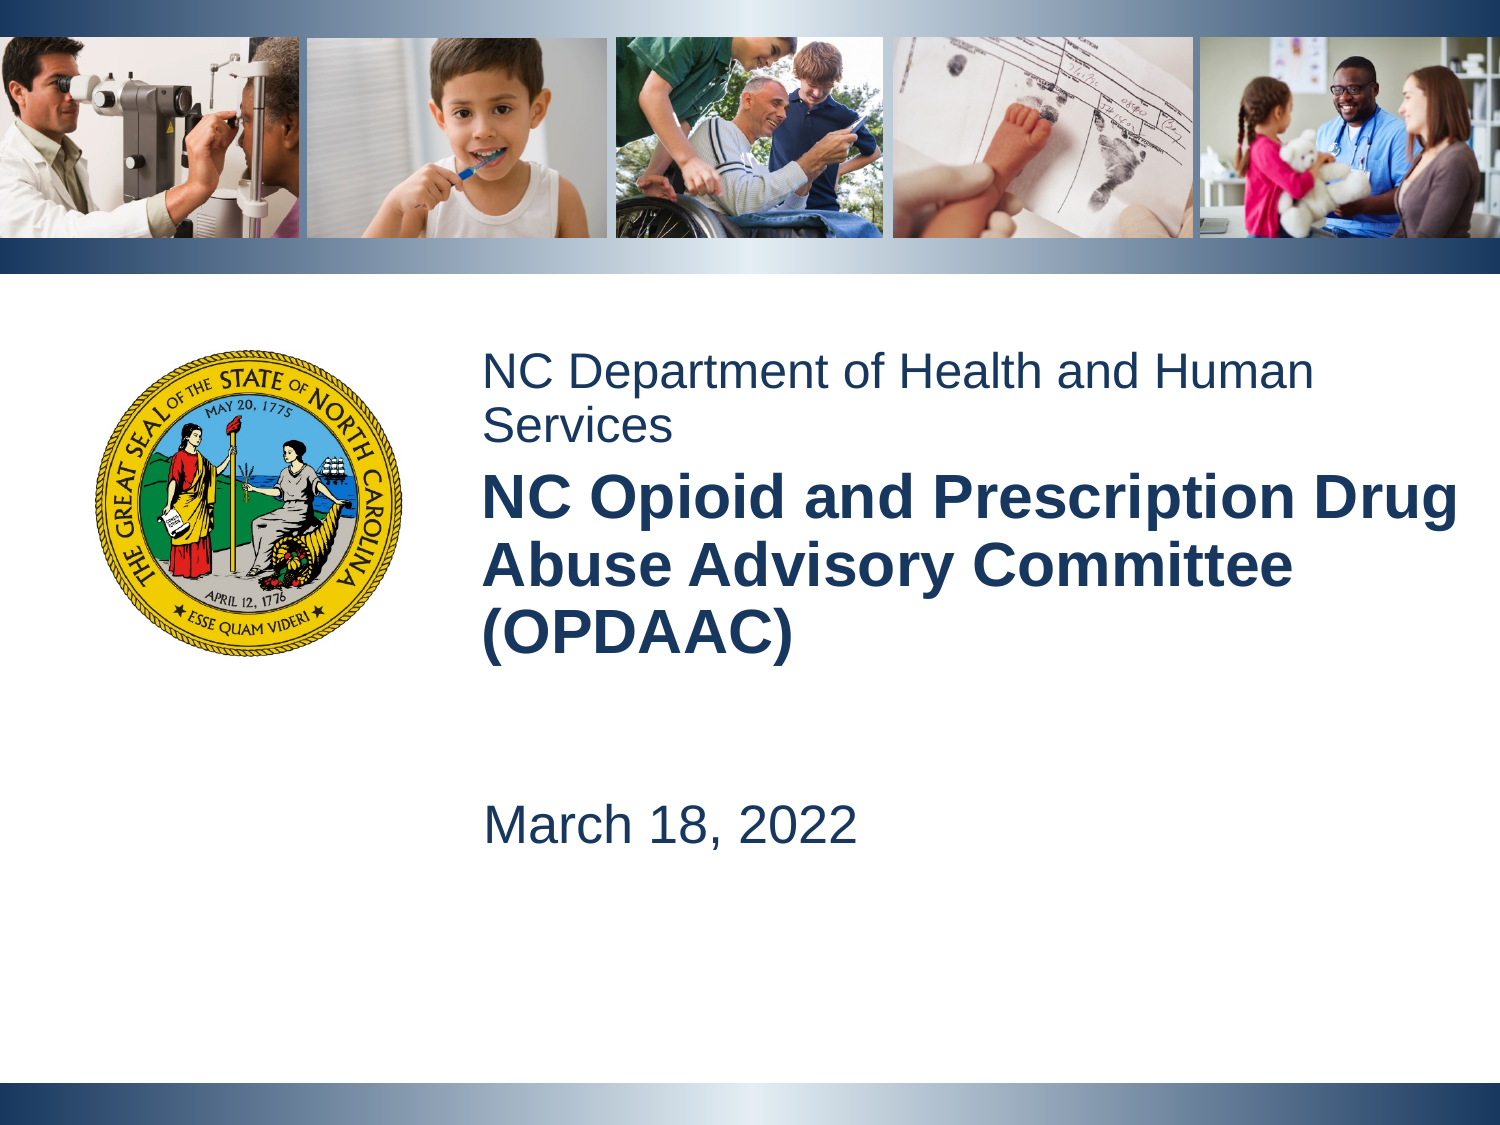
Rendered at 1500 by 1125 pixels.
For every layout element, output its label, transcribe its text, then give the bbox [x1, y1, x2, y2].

picture [0, 37, 299, 238]
picture [307, 38, 607, 238]
list NC Department of Health and Human Services NC Opioid and Prescription Drug Abuse Advisory Committee (OPDAAC) [467, 303, 1500, 710]
picture [616, 37, 883, 238]
list March 18, 2022 [469, 782, 1417, 863]
picture [84, 339, 416, 666]
picture [1200, 37, 1500, 238]
picture [893, 37, 1193, 238]
